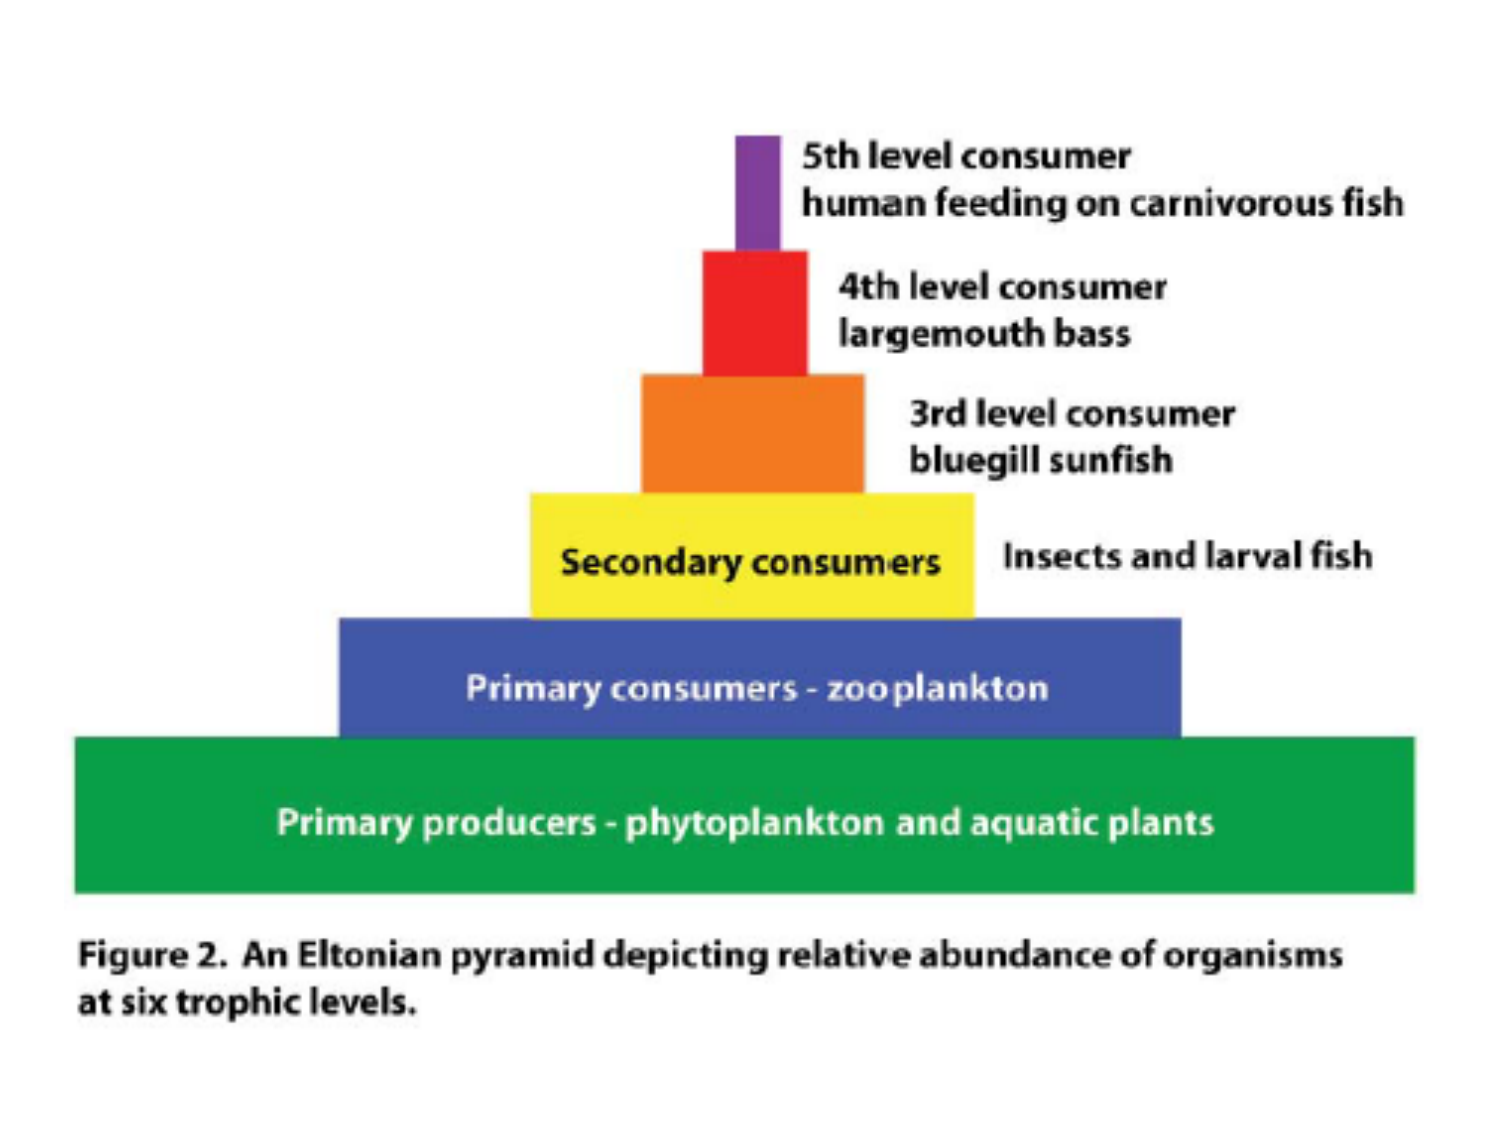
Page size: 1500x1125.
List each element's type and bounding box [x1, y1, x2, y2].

picture [64, 86, 1495, 1047]
